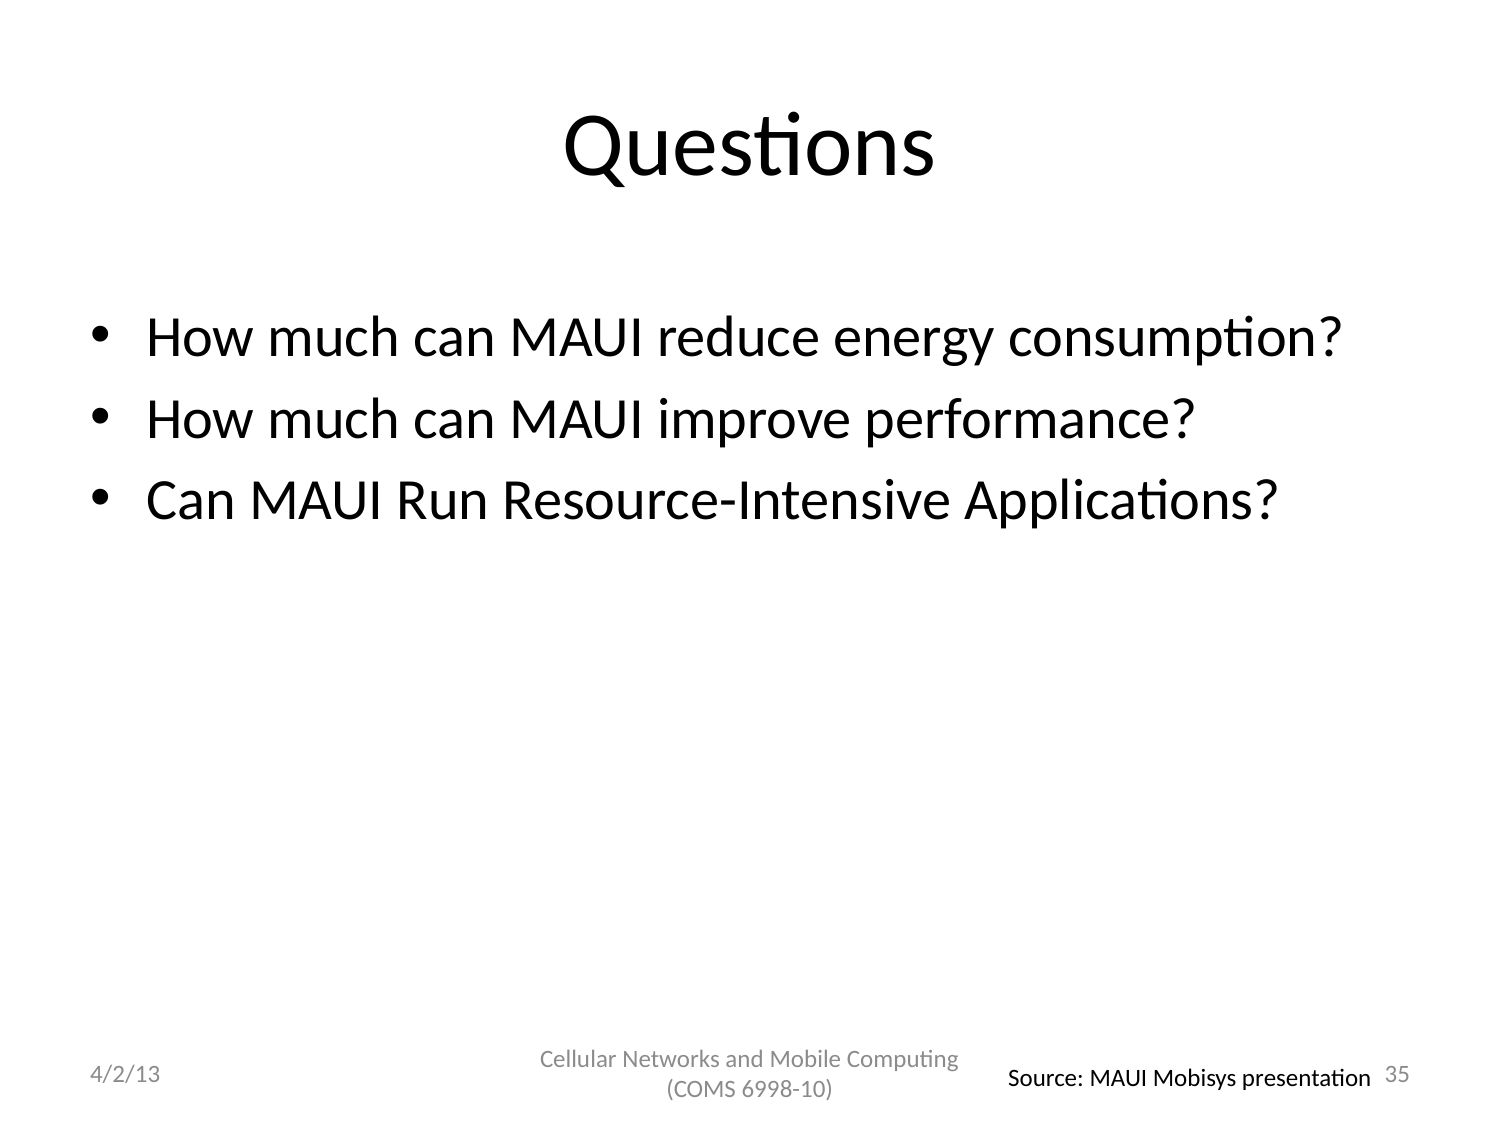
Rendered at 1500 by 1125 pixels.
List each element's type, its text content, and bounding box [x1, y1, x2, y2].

text_box Source: MAUI Mobisys presentation [993, 1054, 1074, 1100]
footer Cellular Networks and Mobile Computing (COMS 6998-10) [512, 1042, 988, 1103]
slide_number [75, 1042, 425, 1103]
slide_number 35 [1074, 1042, 1425, 1103]
list How much can MAUI reduce energy consumption? How much can MAUI improve performance? Can MAUI Run Resource-Intensive Applications? [75, 291, 1450, 1050]
title Questions [75, 45, 1425, 233]
